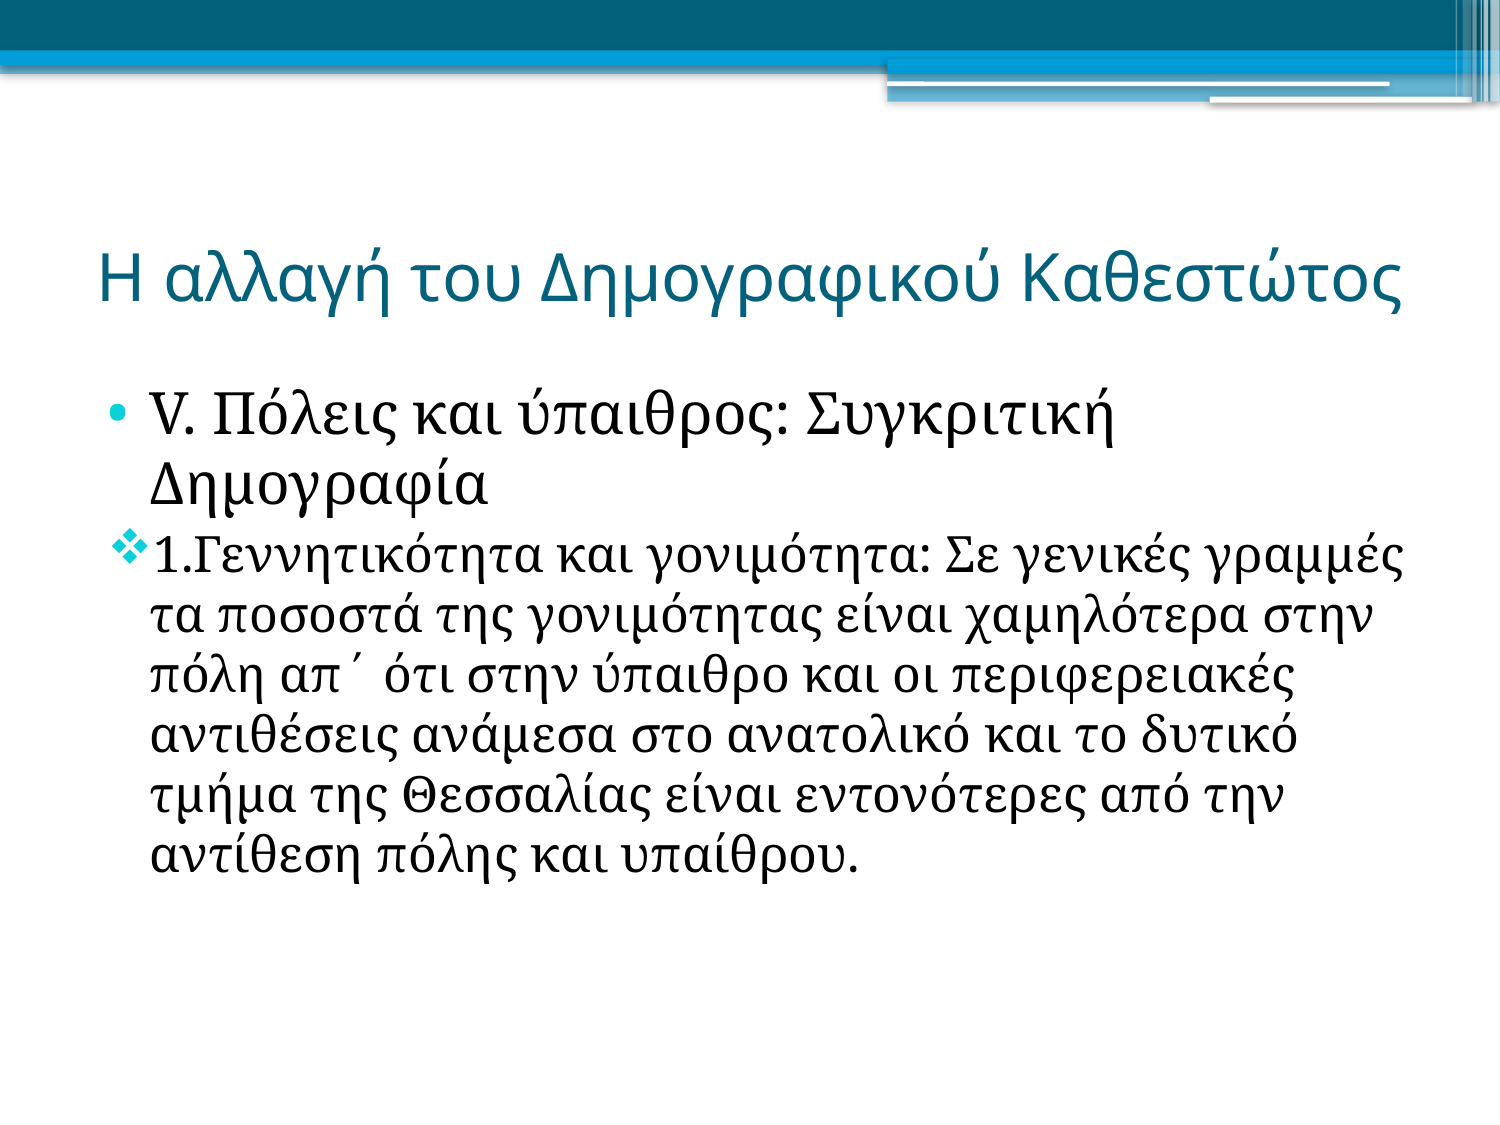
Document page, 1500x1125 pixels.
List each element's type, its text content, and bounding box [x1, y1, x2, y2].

list V. Πόλεις και ύπαιθρος: Συγκριτική Δημογραφία 1.Γεννητικότητα και γονιμότητα: Σε γενικές γραμμές τα ποσοστά της γονιμότητας είναι χαμηλότερα στην πόλη απ΄ ότι στην ύπαιθρο και οι περιφερειακές αντιθέσεις ανάμεσα στο ανατολικό και το δυτικό τμήμα της Θεσσαλίας είναι εντονότερες από την αντίθεση πόλης και υπαίθρου. [75, 368, 1425, 1079]
title Η αλλαγή του Δημογραφικού Καθεστώτος [75, 187, 1425, 363]
